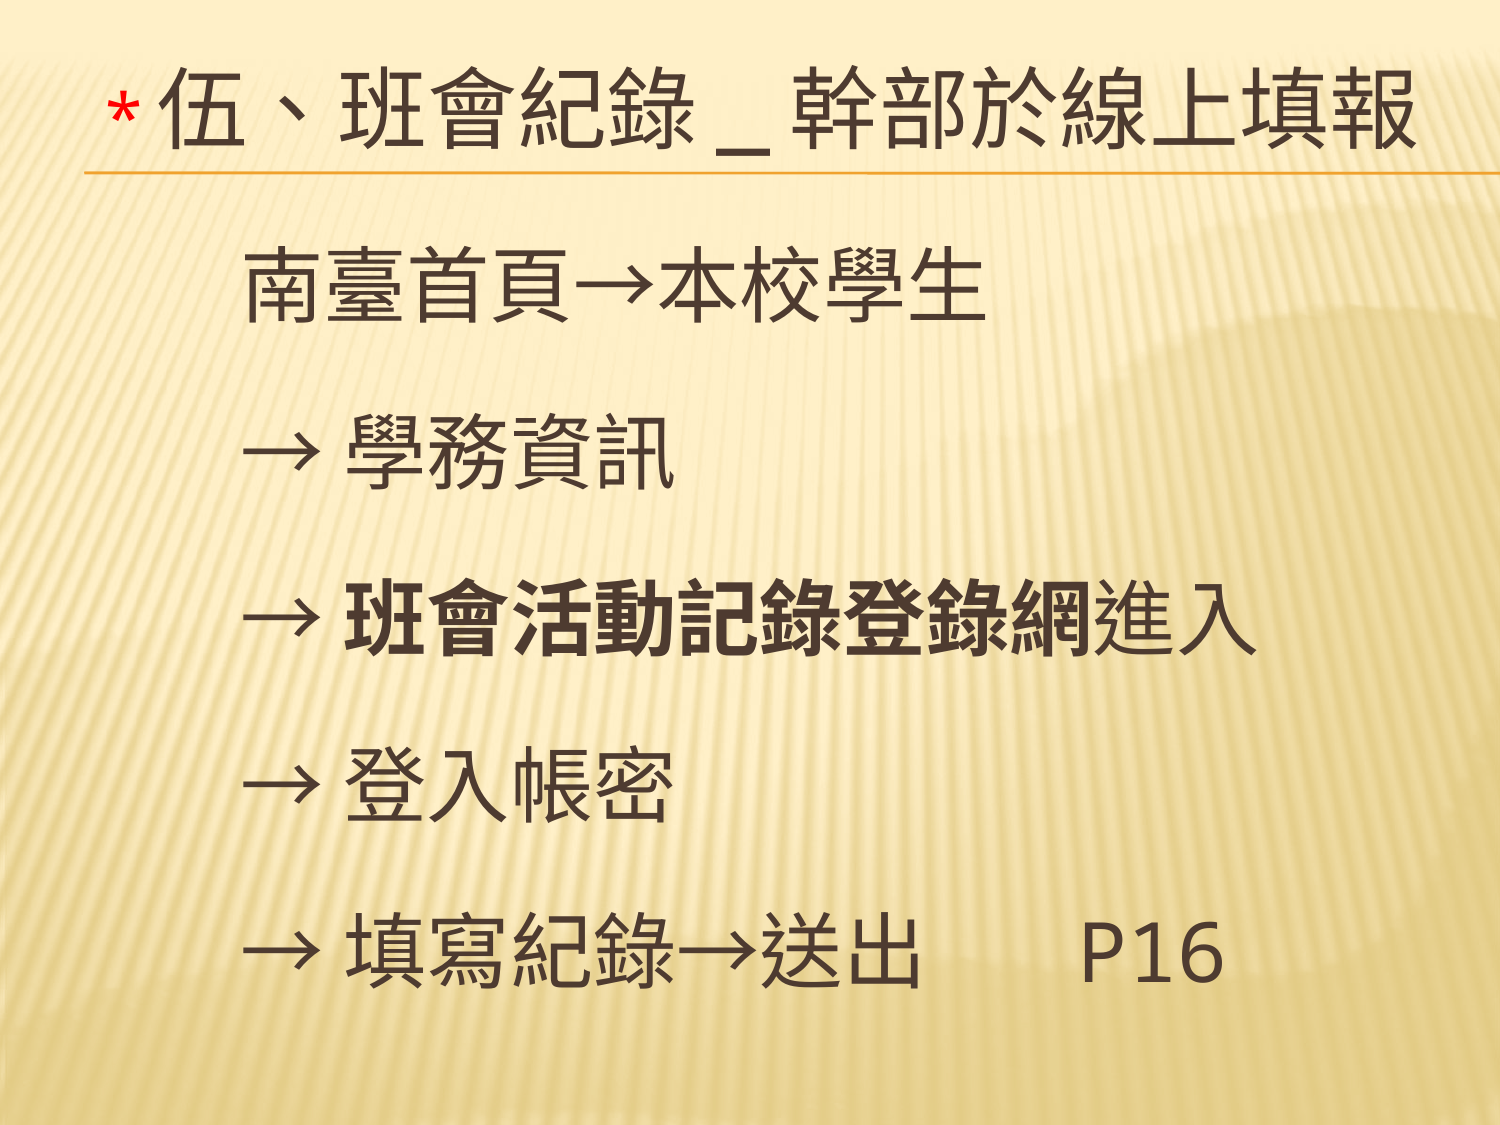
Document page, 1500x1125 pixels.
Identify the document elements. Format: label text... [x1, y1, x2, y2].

list 南臺首頁→本校學生 →學務資訊 →班會活動記錄登錄網進入 →登入帳密 →填寫紀錄→送出 P16 [210, 175, 1388, 1067]
title *伍、班會紀錄_幹部於線上填報 [50, 0, 1475, 213]
